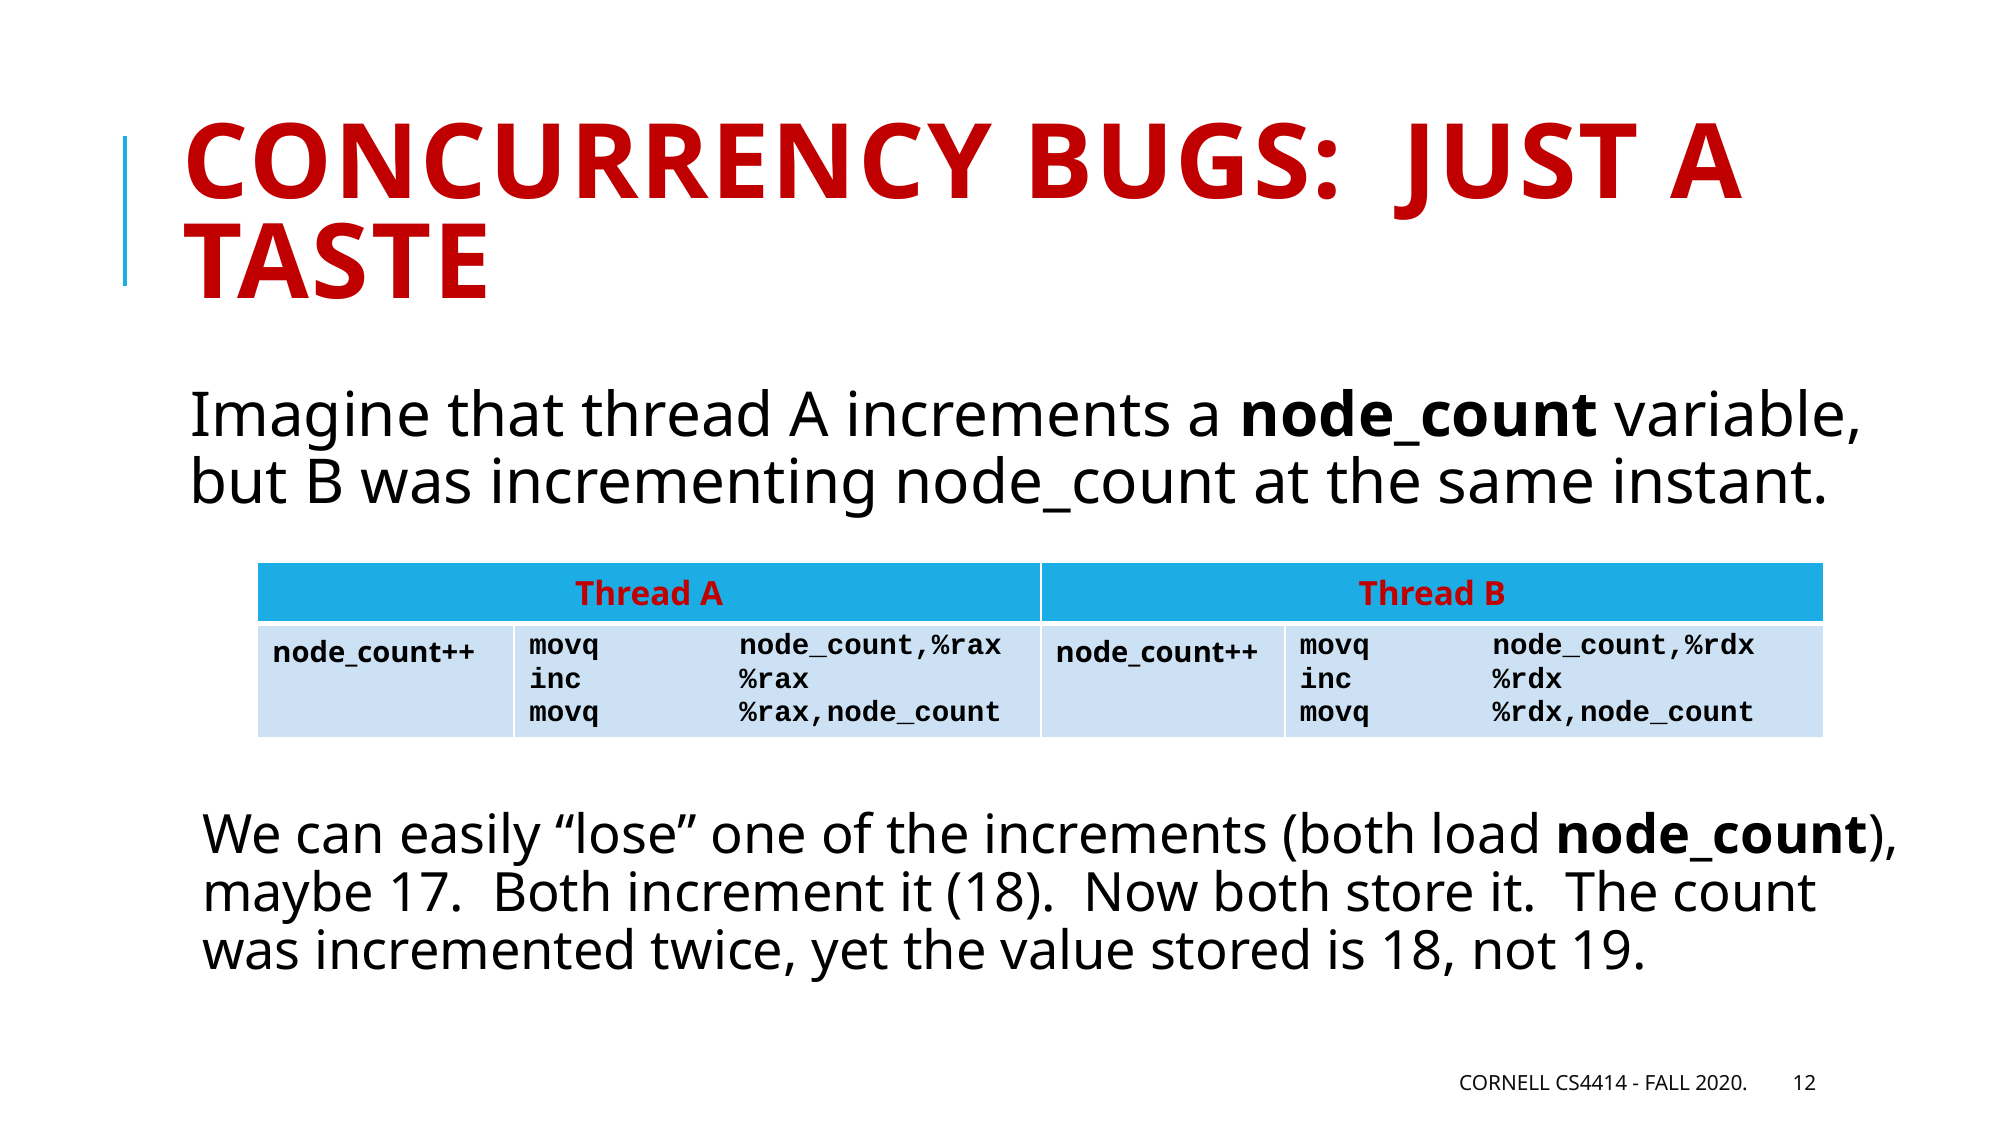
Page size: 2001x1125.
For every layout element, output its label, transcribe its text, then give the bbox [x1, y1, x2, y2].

table_cell movq node_count,%rax inc %rax movq %rax,node_count [515, 626, 1040, 737]
footer Cornell CS4414 - Fall 2020. [794, 1061, 1763, 1107]
table_header Thread A [258, 563, 1040, 621]
title Concurrency bugs: Just a taste [168, 96, 1914, 342]
table_cell movq node_count,%rdx inc %rdx movq %rdx,node_count [1286, 626, 1823, 737]
table_header Thread B [1042, 563, 1823, 621]
table_cell node_count++ [1042, 626, 1284, 737]
list Imagine that thread A increments a node_count variable, but B was incrementing node_count at the same instant. We can easily “lose” one of the increments (both load node_count), maybe 17. Both increment it (18). Now both store it. The count was incremented twice, yet the value stored is 18, not 19. [168, 375, 1914, 1035]
table_cell node_count++ [258, 626, 513, 737]
slide_number 12 [1777, 1061, 1938, 1107]
